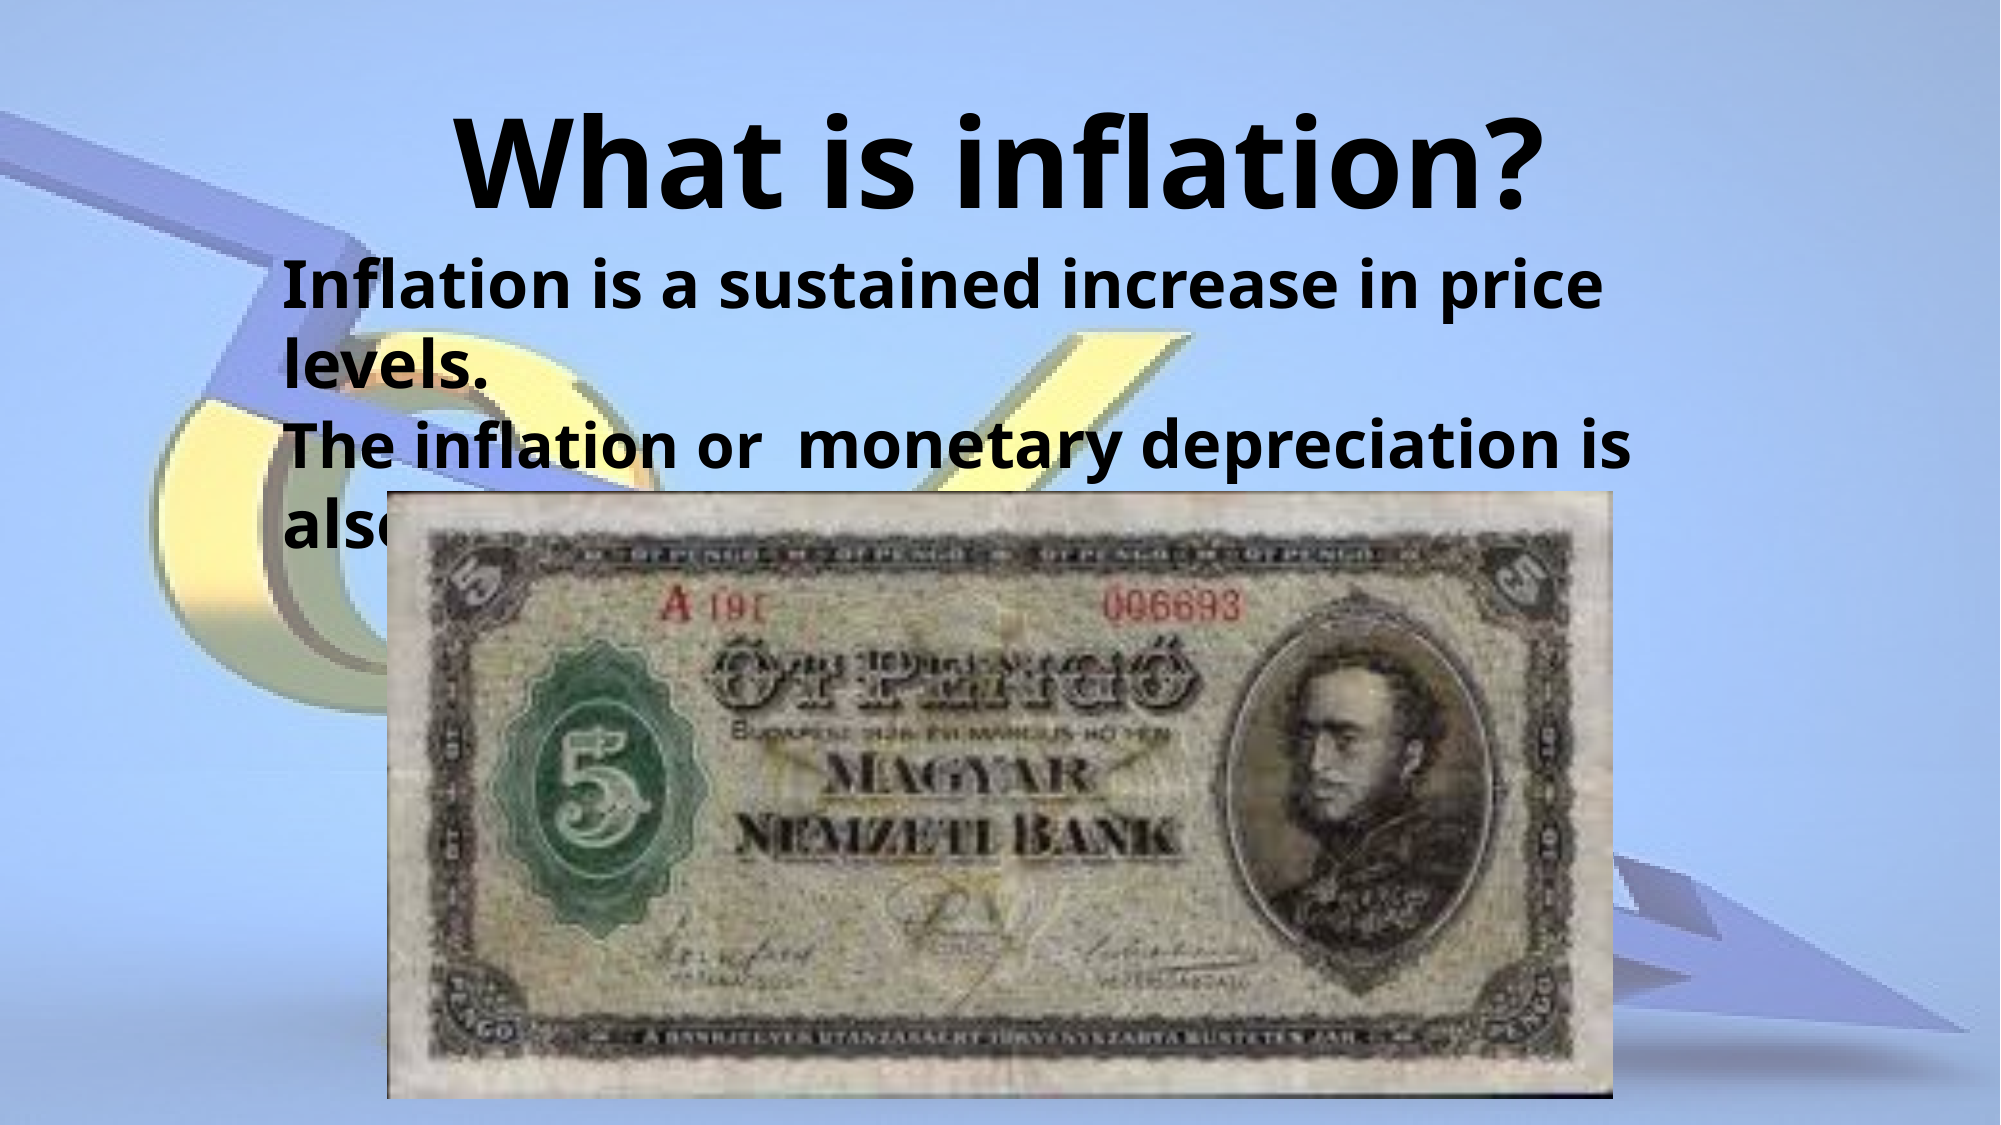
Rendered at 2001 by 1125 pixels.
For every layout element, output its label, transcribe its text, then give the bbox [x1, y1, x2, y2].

text_box Inflation is a sustained increase in price levels. The inflation or monetary depreciation is also called money expansion. [267, 234, 1733, 569]
title What is inflation? [137, 59, 1863, 278]
picture [387, 491, 1613, 1099]
